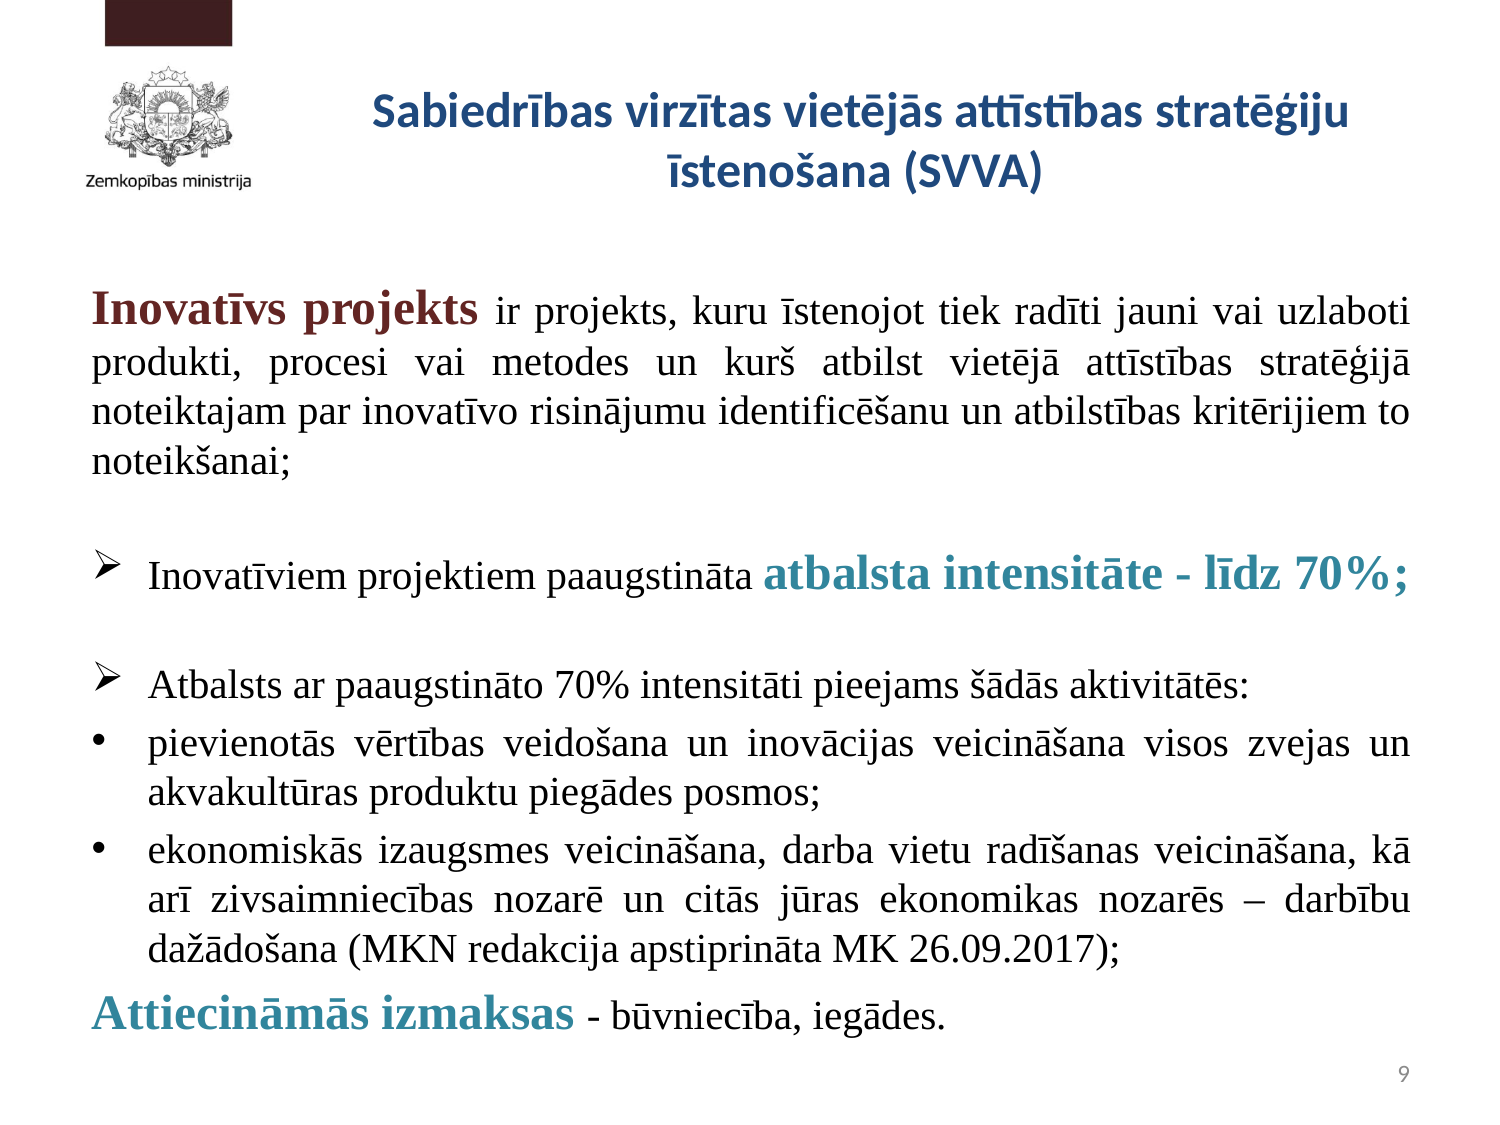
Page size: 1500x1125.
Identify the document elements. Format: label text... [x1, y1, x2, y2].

slide_number 9 [1074, 1042, 1425, 1103]
list Inovatīvs projekts ir projekts, kuru īstenojot tiek radīti jauni vai uzlaboti produkti, procesi vai metodes un kurš atbilst vietējā attīstības stratēģijā noteiktajam par inovatīvo risinājumu identificēšanu un atbilstības kritērijiem to noteikšanai; Inovatīviem projektiem paaugstināta atbalsta intensitāte - līdz 70%; Atbalsts ar paaugstināto 70% intensitāti pieejams šādās aktivitātēs: pievienotās vērtības veidošana un inovācijas veicināšana visos zvejas un akvakultūras produktu piegādes posmos; ekonomiskās izaugsmes veicināšana, darba vietu radīšanas veicināšana, kā arī zivsaimniecības nozarē un citās jūras ekonomikas nozarēs – darbību dažādošana (MKN redakcija apstiprināta MK 26.09.2017); Attiecināmās izmaksas - būvniecība, iegādes. [76, 267, 1427, 1106]
title Sabiedrības virzītas vietējās attīstības stratēģiju īstenošana (SVVA) [300, 78, 1447, 197]
picture [41, 0, 296, 283]
